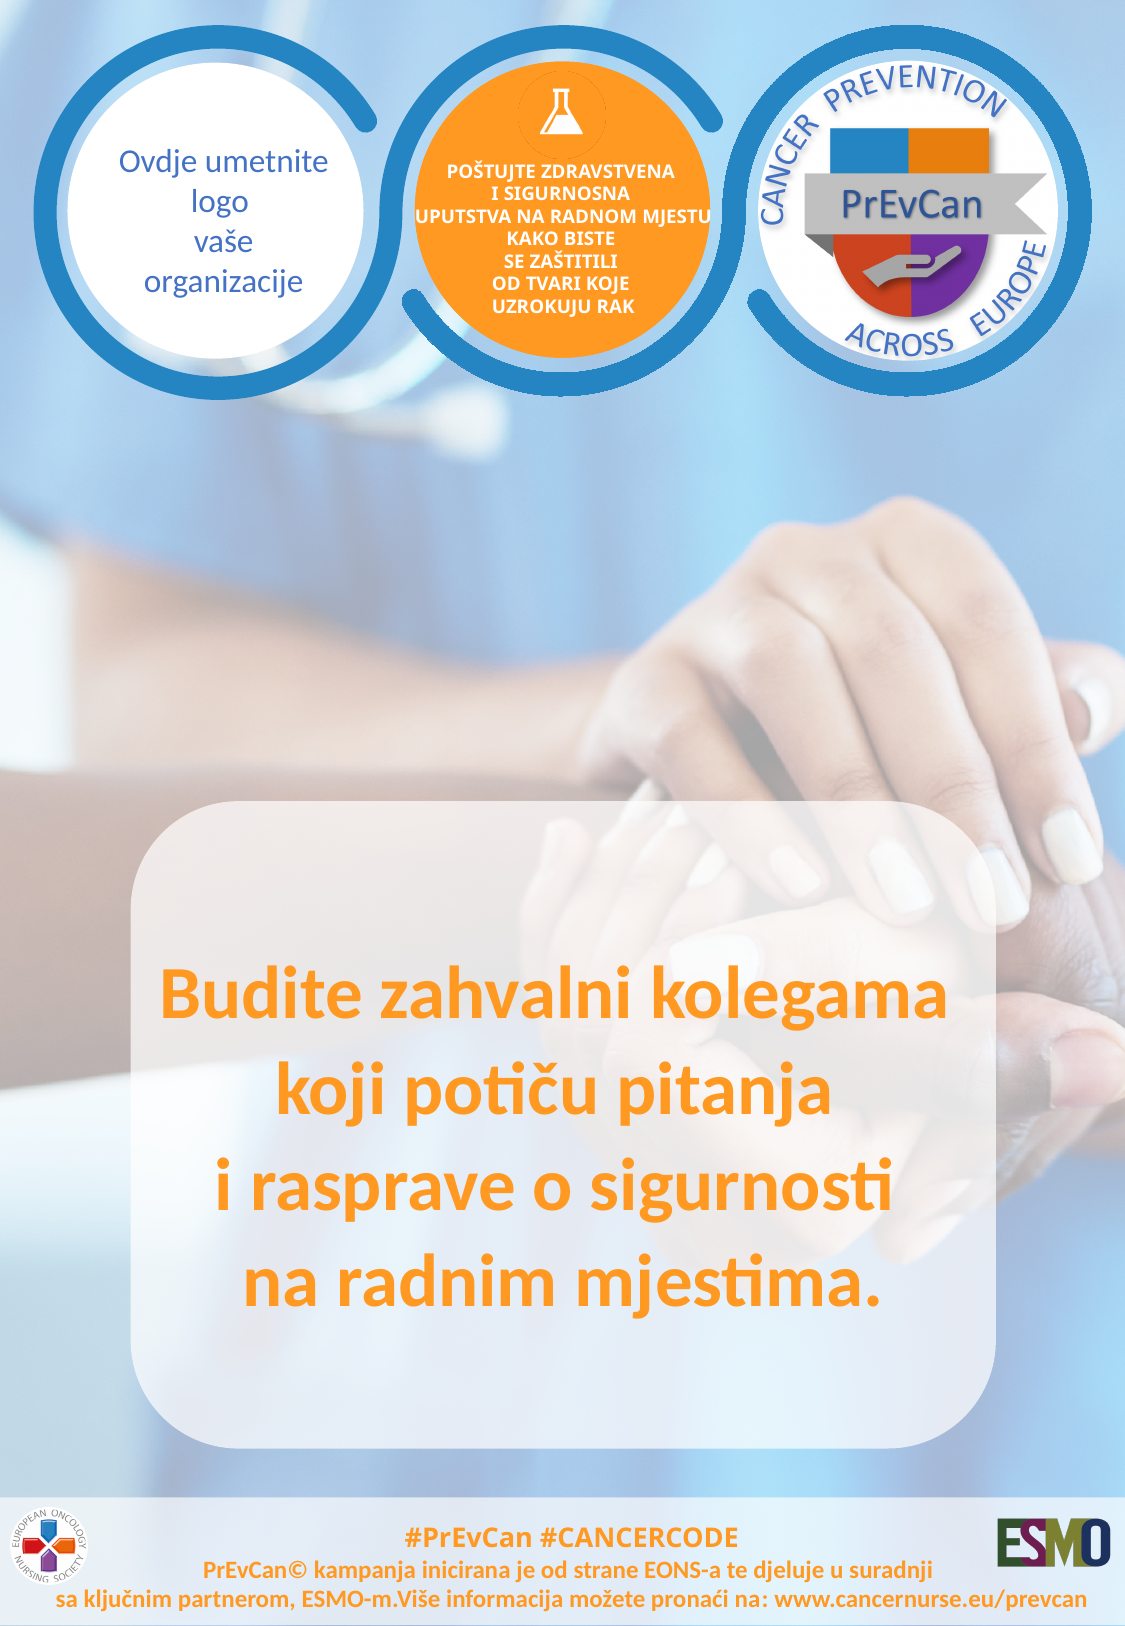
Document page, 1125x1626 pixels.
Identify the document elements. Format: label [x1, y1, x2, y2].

text_box [0, 0, 1125, 1625]
